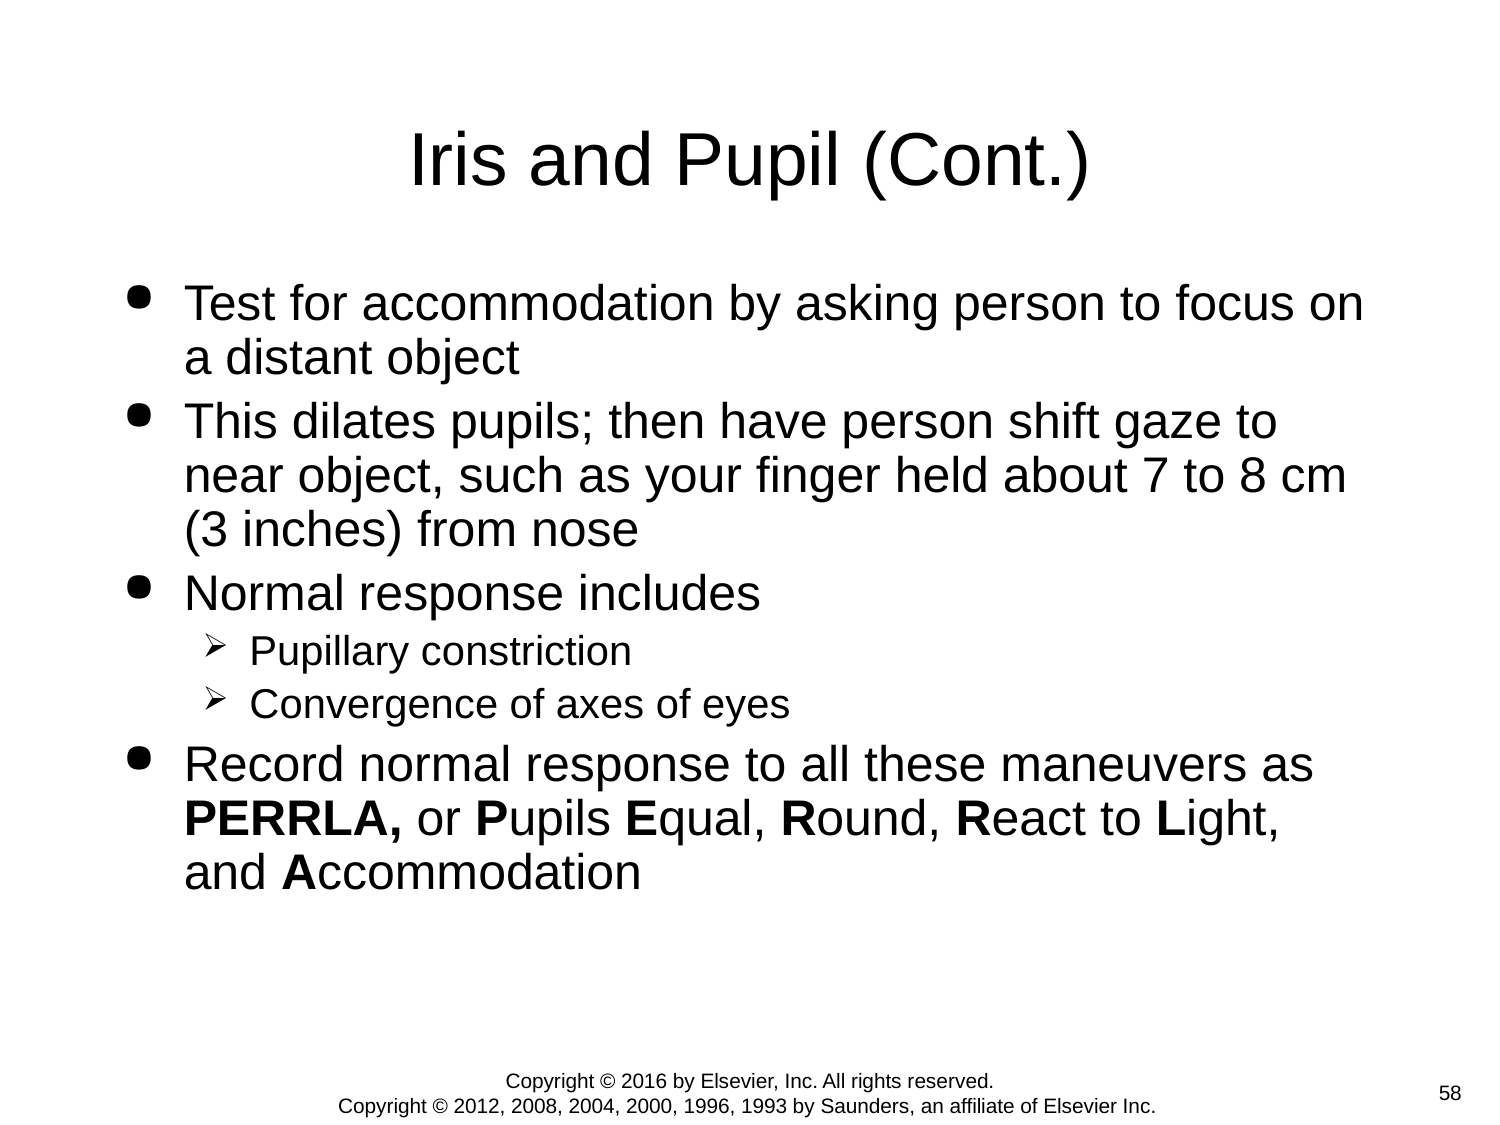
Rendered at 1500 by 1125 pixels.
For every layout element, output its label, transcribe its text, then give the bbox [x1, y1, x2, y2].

list Test for accommodation by asking person to focus on a distant object This dilates pupils; then have person shift gaze to near object, such as your finger held about 7 to 8 cm (3 inches) from nose Normal response includes Pupillary constriction Convergence of axes of eyes Record normal response to all these maneuvers as PERRLA, or Pupils Equal, Round, React to Light, and Accommodation [112, 270, 1388, 1001]
footer Copyright © 2016 by Elsevier, Inc. All rights reserved. Copyright © 2012, 2008, 2004, 2000, 1996, 1993 by Saunders, an affiliate of Elsevier Inc. [162, 1059, 1338, 1123]
slide_number 58 [1400, 1060, 1495, 1123]
title Iris and Pupil (Cont.) [112, 55, 1388, 256]
